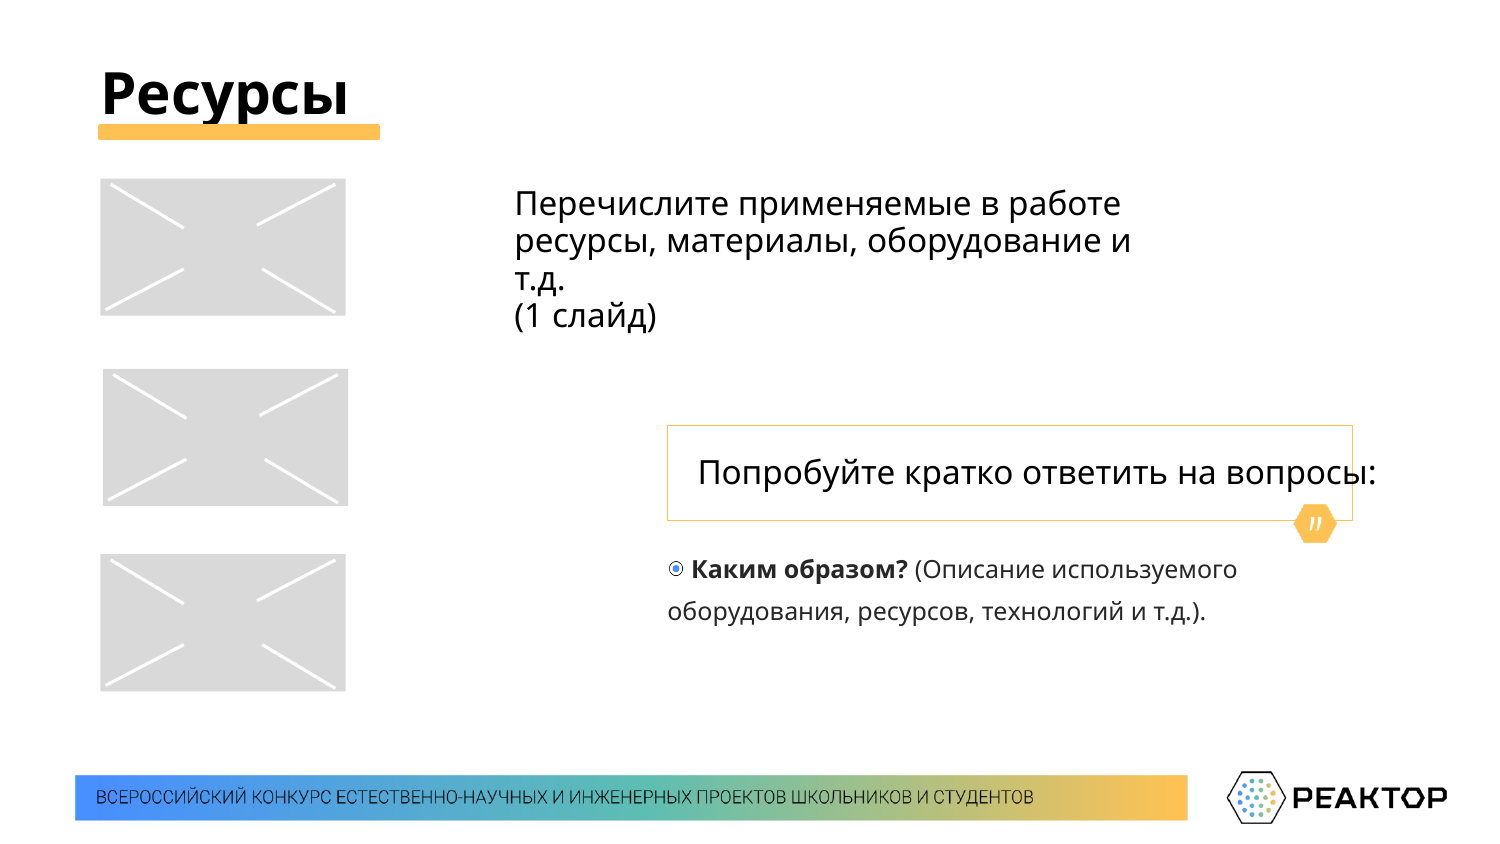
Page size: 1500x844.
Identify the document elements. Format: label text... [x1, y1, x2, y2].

picture [1293, 504, 1338, 543]
text_box [98, 124, 380, 140]
text_box [665, 424, 1354, 522]
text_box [100, 178, 346, 316]
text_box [102, 368, 349, 507]
text_box Ресурсы [100, 67, 752, 126]
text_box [100, 553, 346, 692]
picture [667, 559, 685, 578]
picture [75, 770, 1448, 824]
text_box Попробуйте кратко ответить на вопросы: [697, 453, 1395, 492]
text_box Перечислите применяемые в работе ресурсы, материалы, оборудование и т.д. (1 слайд) [514, 184, 1176, 335]
text_box Каким образом? (Описание используемого оборудования, ресурсов, технологий и т.д.). [667, 541, 1425, 626]
